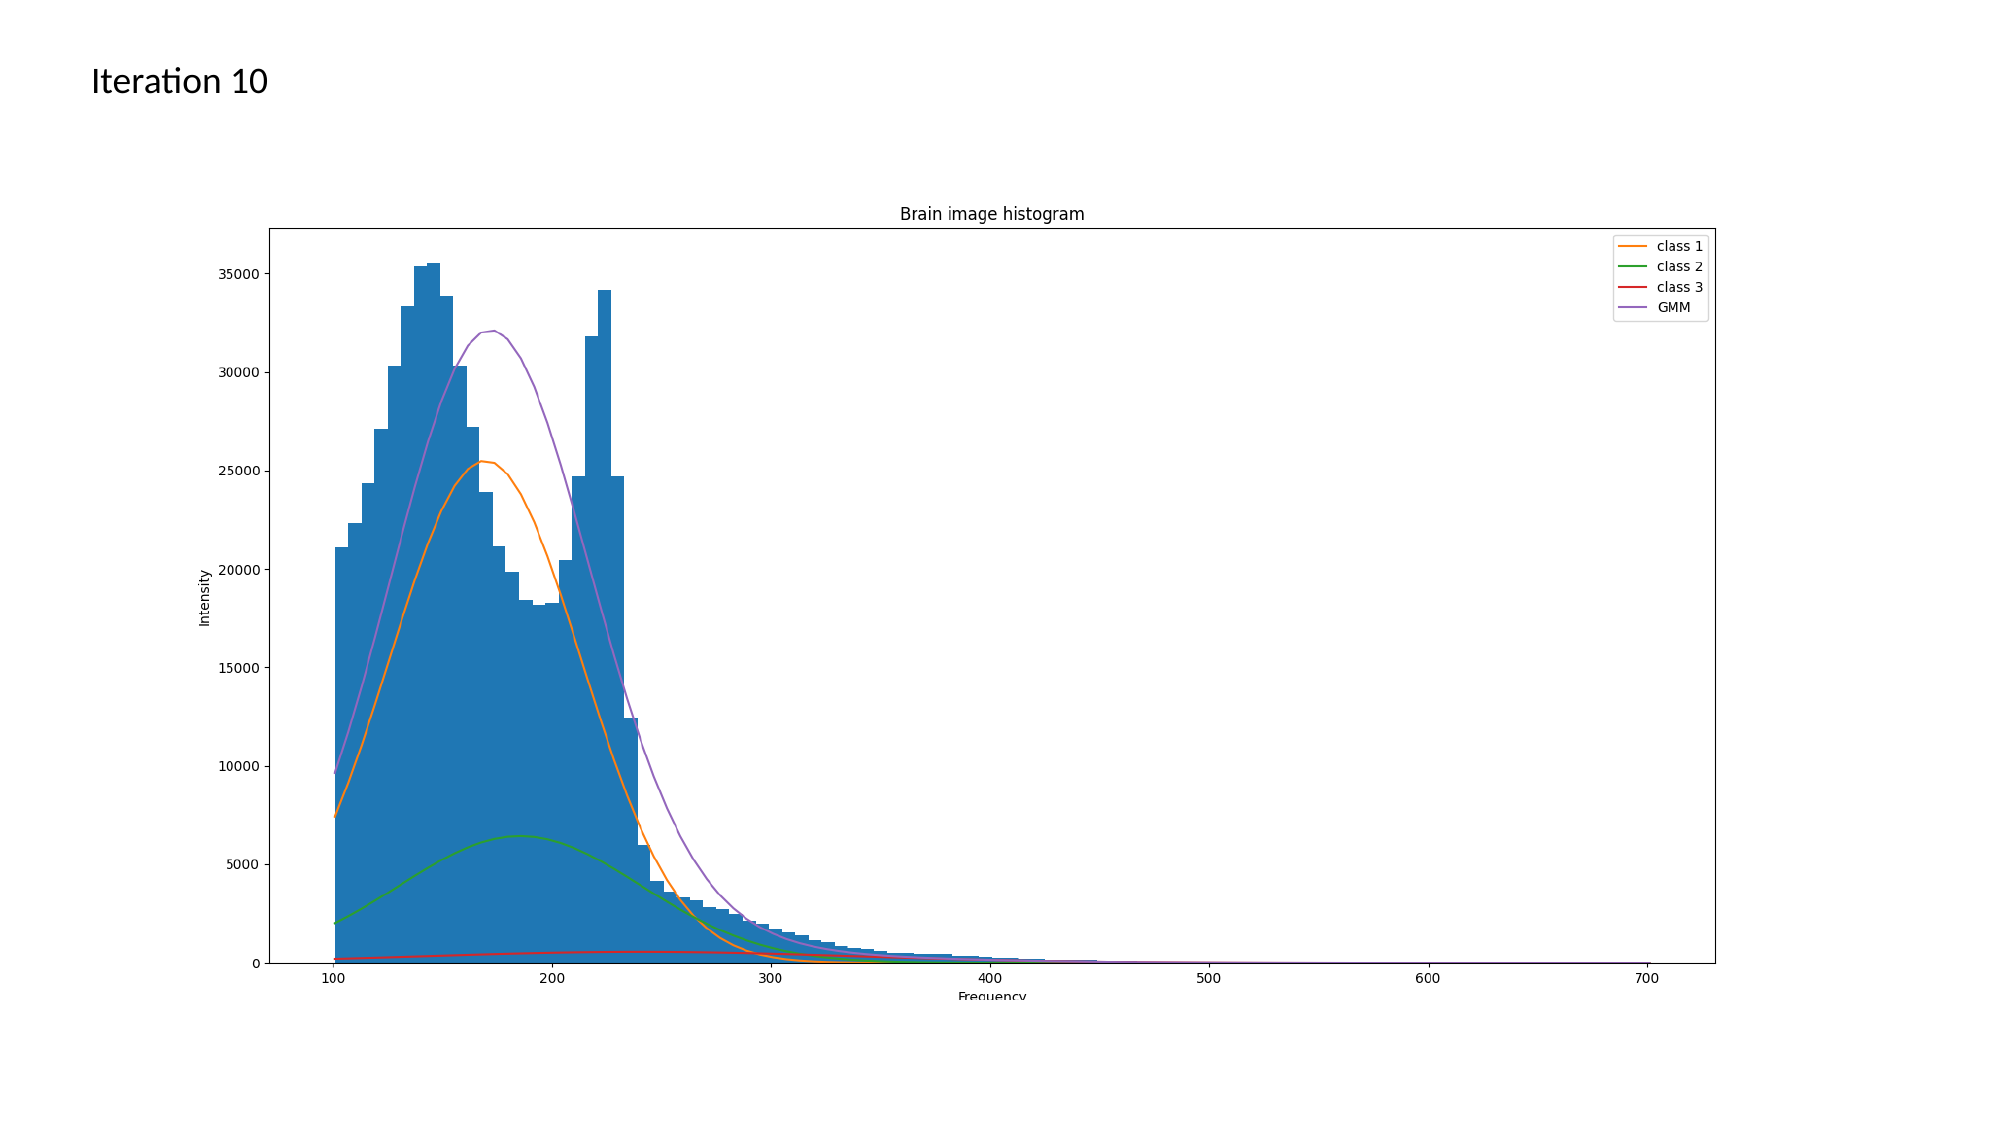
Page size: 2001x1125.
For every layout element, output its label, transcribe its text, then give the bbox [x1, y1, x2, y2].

picture [196, 192, 1739, 1001]
text_box Iteration 10 [76, 49, 284, 109]
